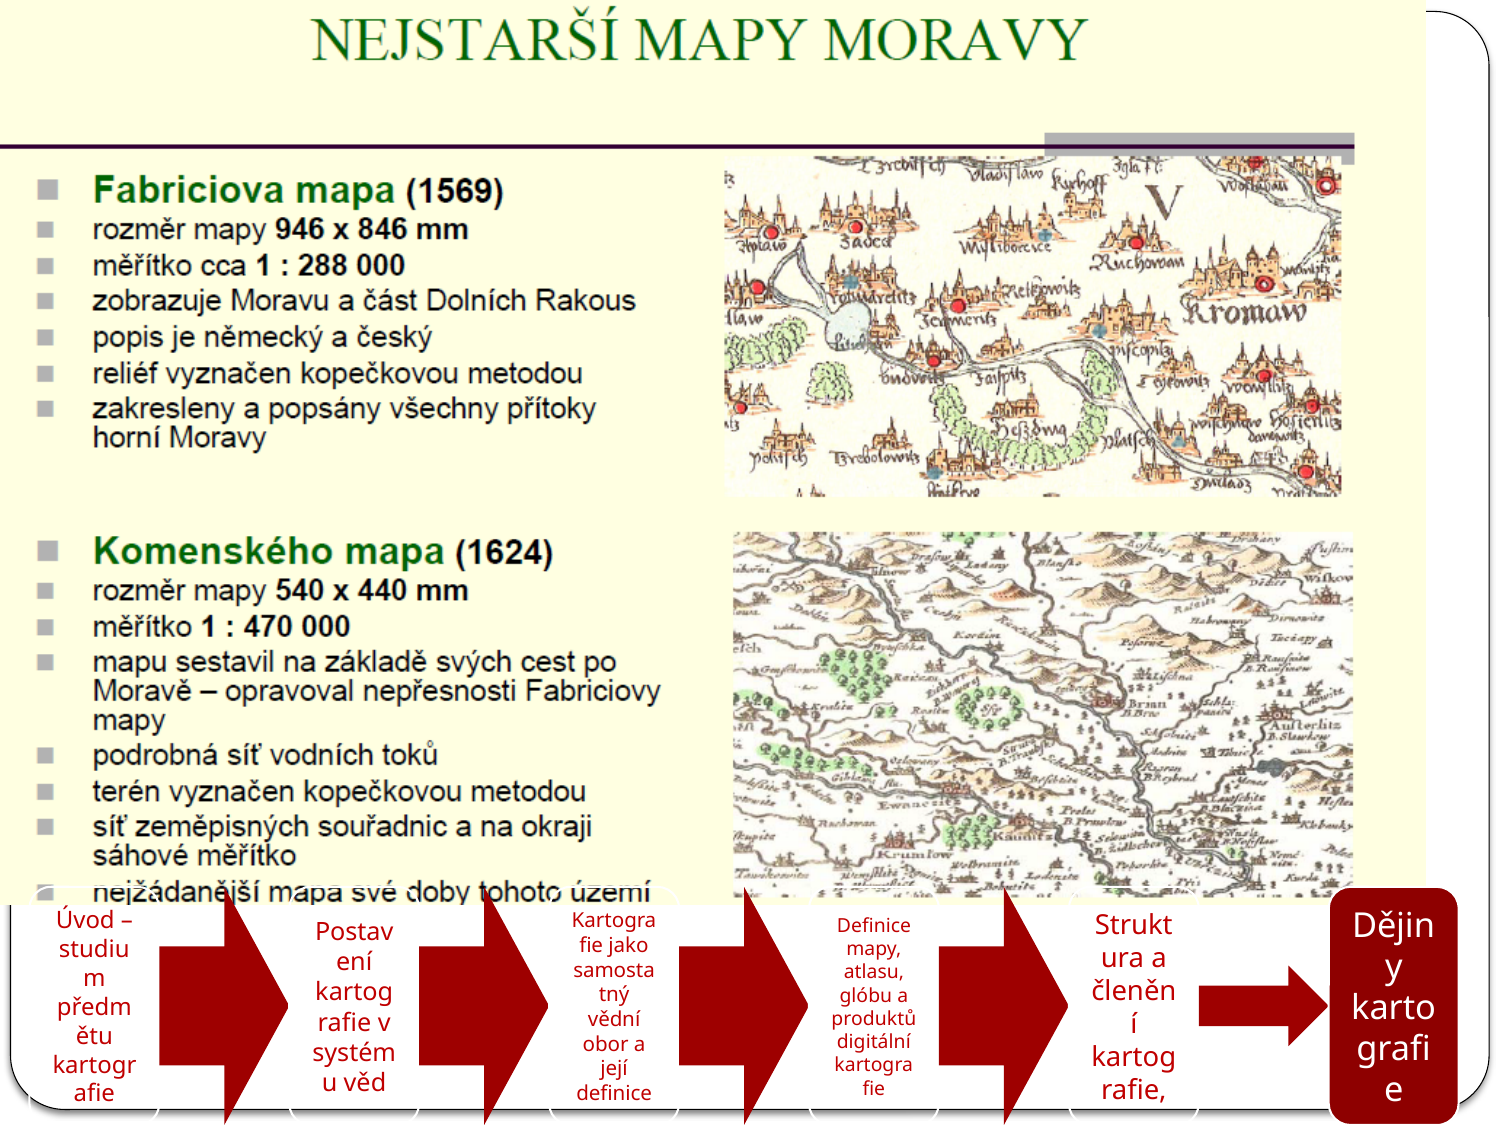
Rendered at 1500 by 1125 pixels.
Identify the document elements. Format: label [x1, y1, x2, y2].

text_box [29, 886, 1459, 1125]
picture [0, 0, 1427, 906]
